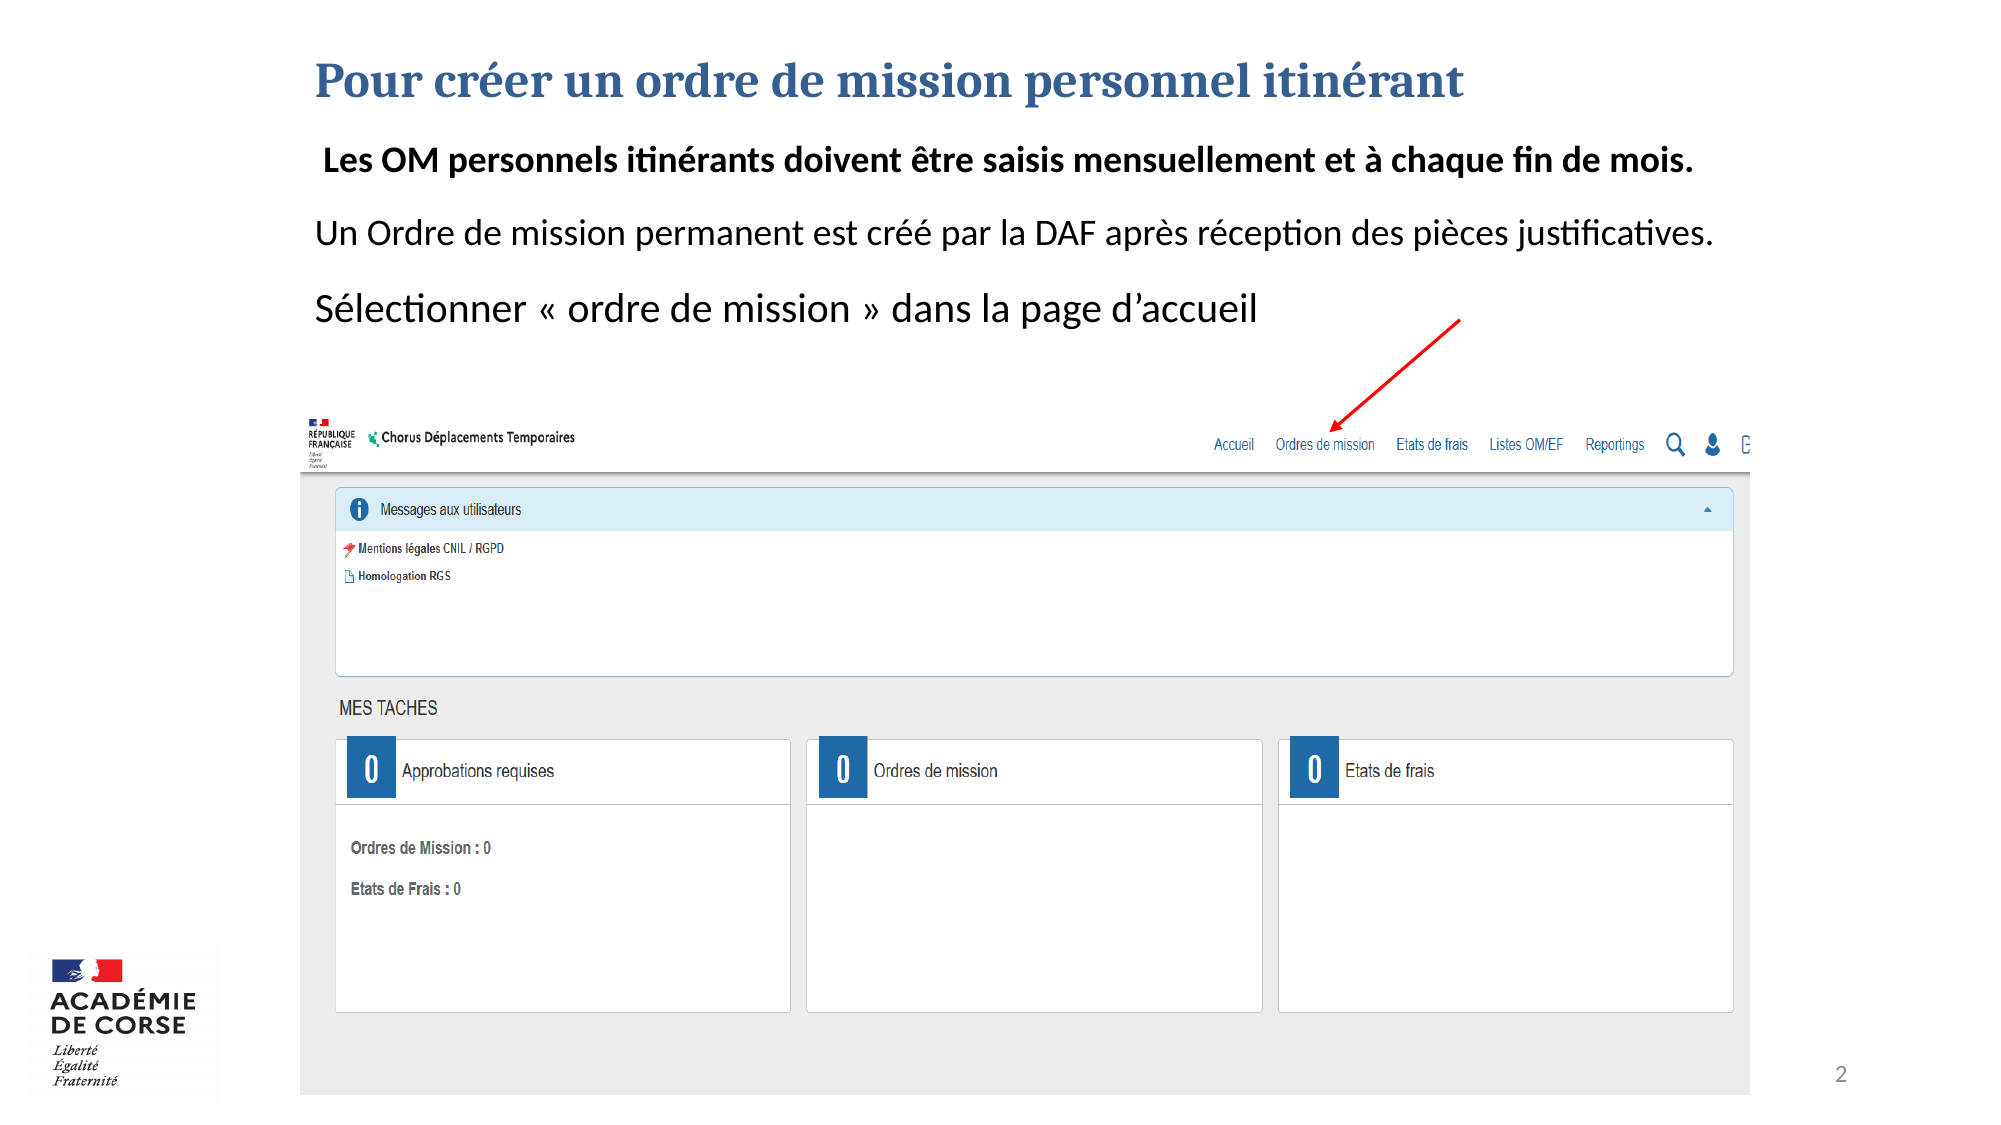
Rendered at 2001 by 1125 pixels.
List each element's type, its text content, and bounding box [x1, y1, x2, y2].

slide_number 2 [1412, 1042, 1863, 1103]
picture [299, 419, 1750, 1096]
text_box Pour créer un ordre de mission personnel itinérant Les OM personnels itinérants doivent être saisis mensuellement et à chaque fin de mois. Un Ordre de mission permanent est créé par la DAF après réception des pièces justificatives. Sélectionner « ordre de mission » dans la page d’accueil [300, 31, 1959, 339]
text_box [1329, 319, 1460, 433]
picture [27, 937, 220, 1108]
